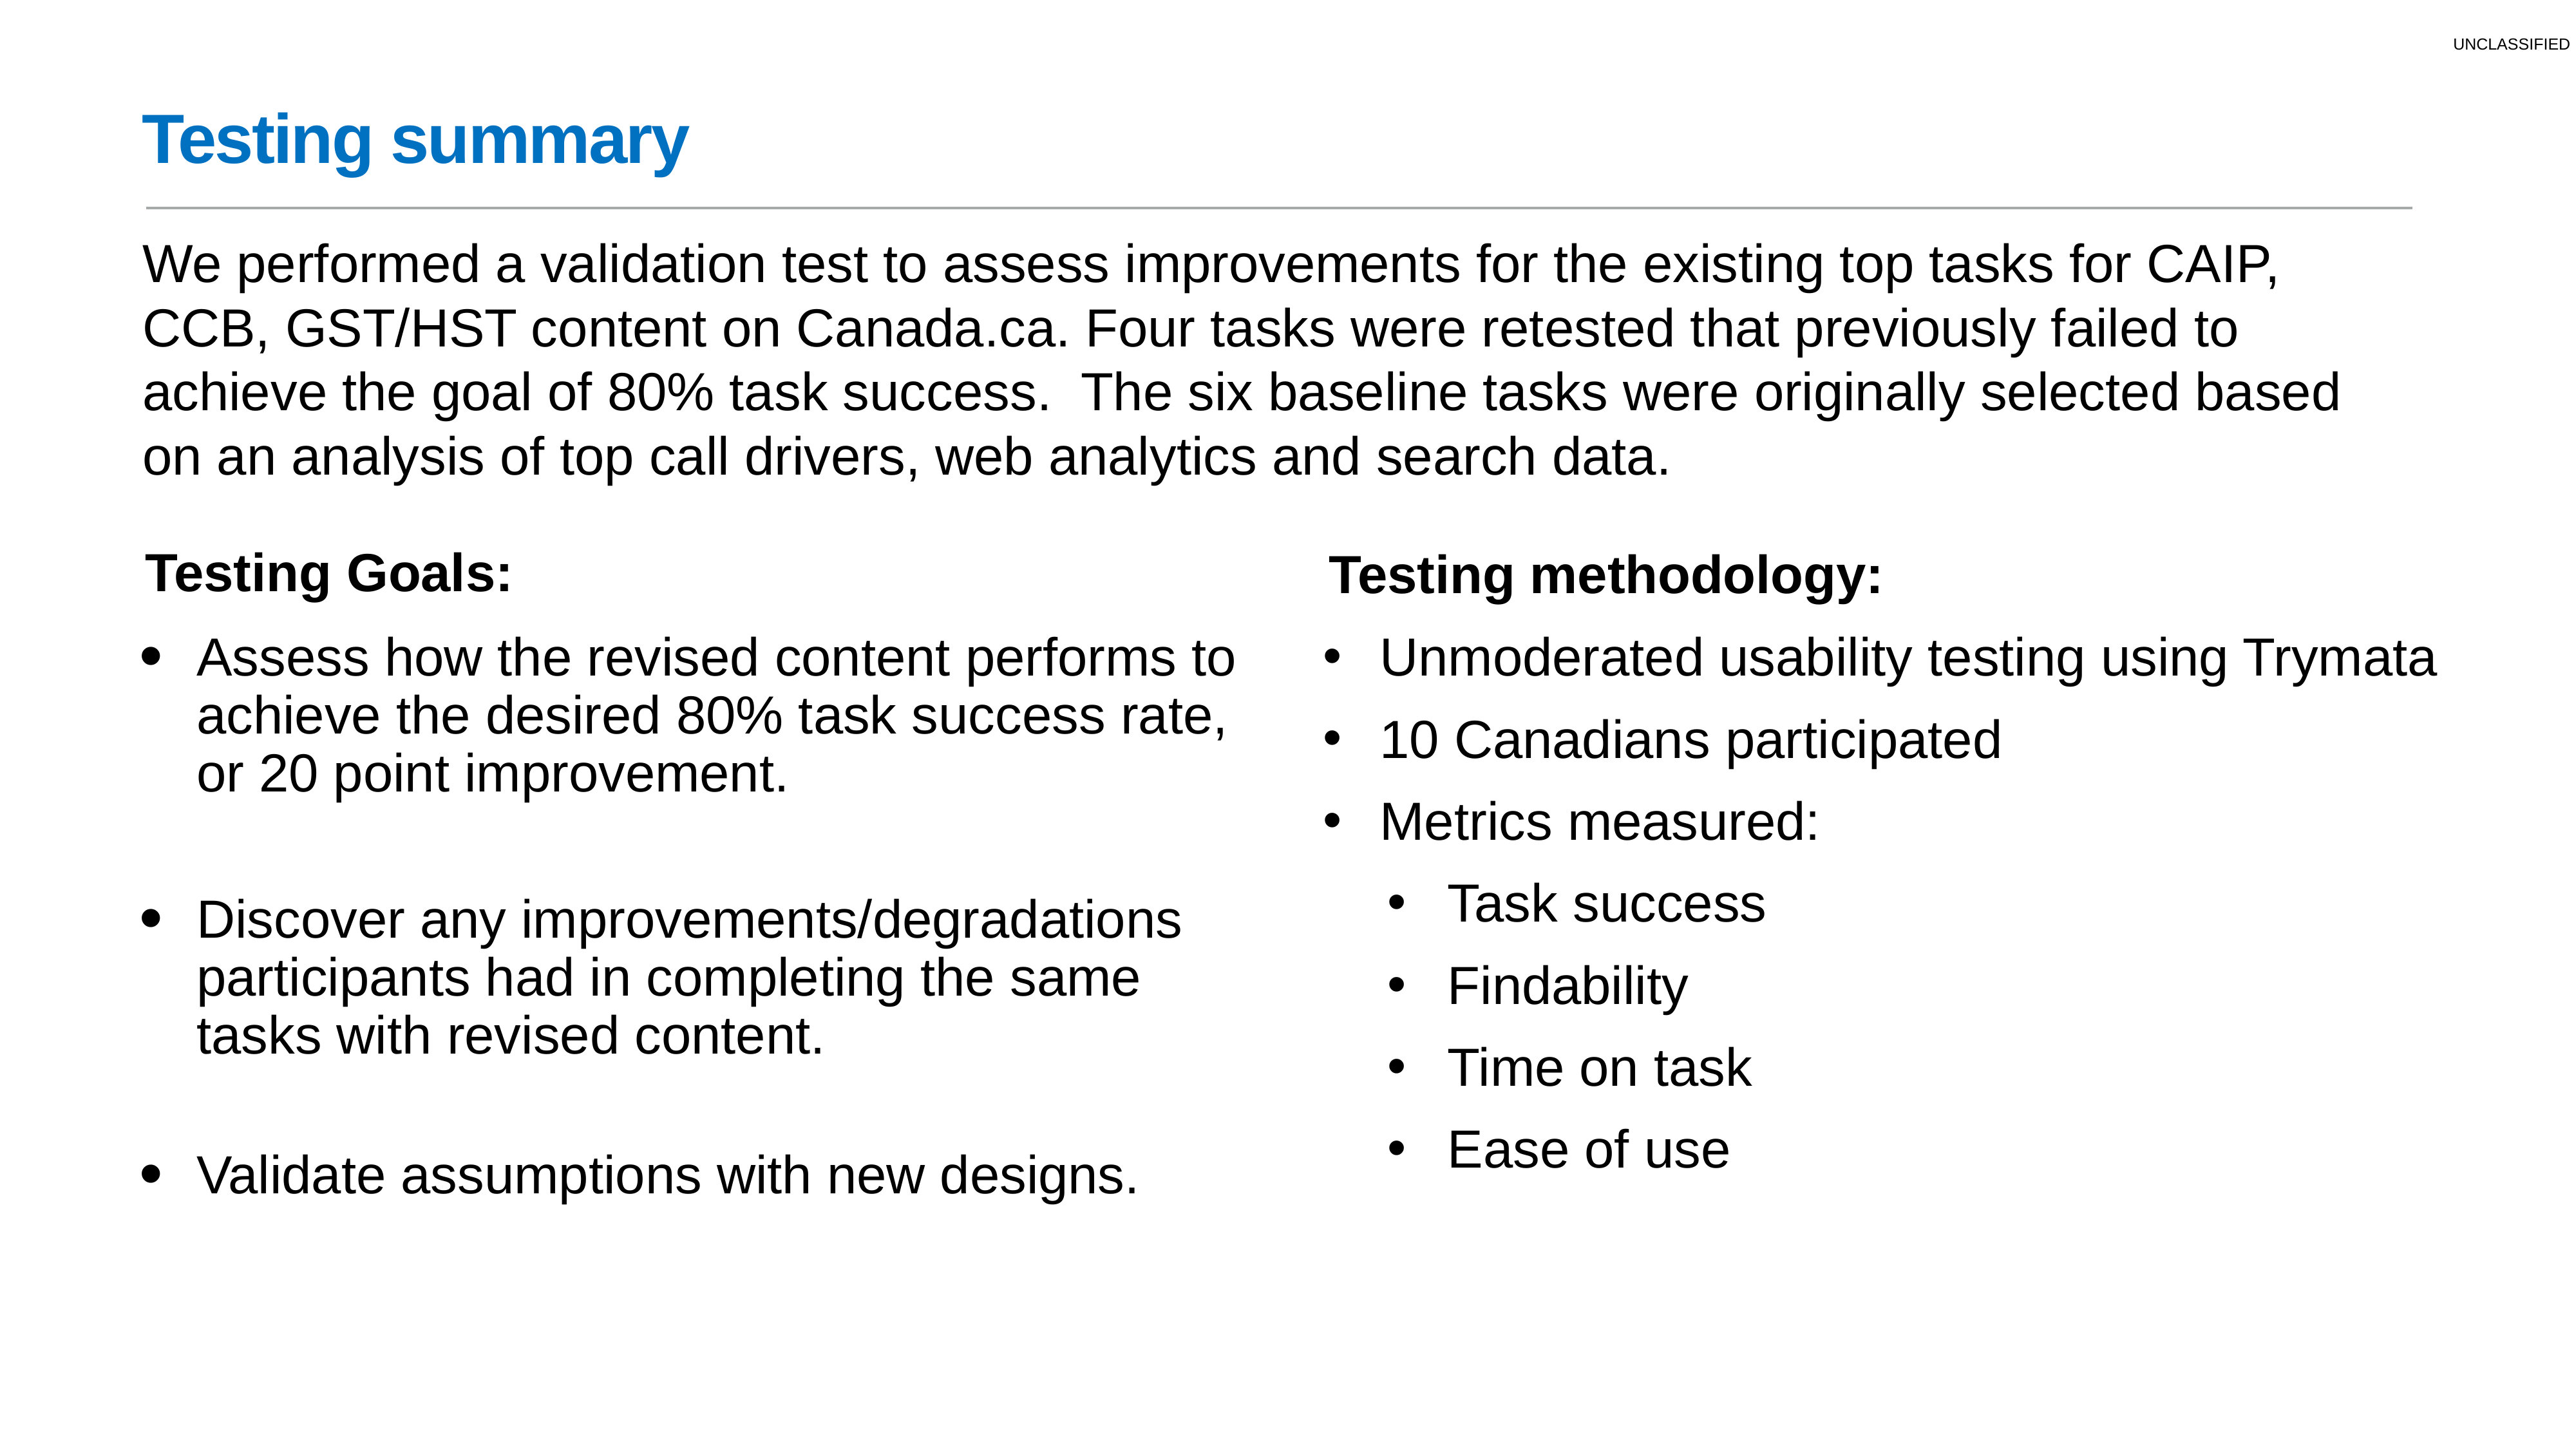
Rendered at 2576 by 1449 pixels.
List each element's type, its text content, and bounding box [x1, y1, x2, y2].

title Testing summary [136, 104, 2417, 238]
list Testing methodology: [1323, 534, 2421, 623]
list Assess how the revised content performs to achieve the desired 80% task success rate, or 20 point improvement. Discover any improvements/degradations participants had in completing the same tasks with revised content. Validate assumptions with new designs. [133, 623, 1251, 1362]
list Unmoderated usability testing using Trymata 10 Canadians participated Metrics measured: Task success Findability Time on task Ease of use [1317, 623, 2536, 1362]
list Testing Goals: [140, 532, 1251, 621]
list We performed a validation test to assess improvements for the existing top tasks for CAIP, CCB, GST/HST content on Canada.ca. Four tasks were retested that previously failed to achieve the goal of 80% task success. The six baseline tasks were originally selected based on an analysis of top call drivers, web analytics and search data. [137, 223, 2418, 515]
